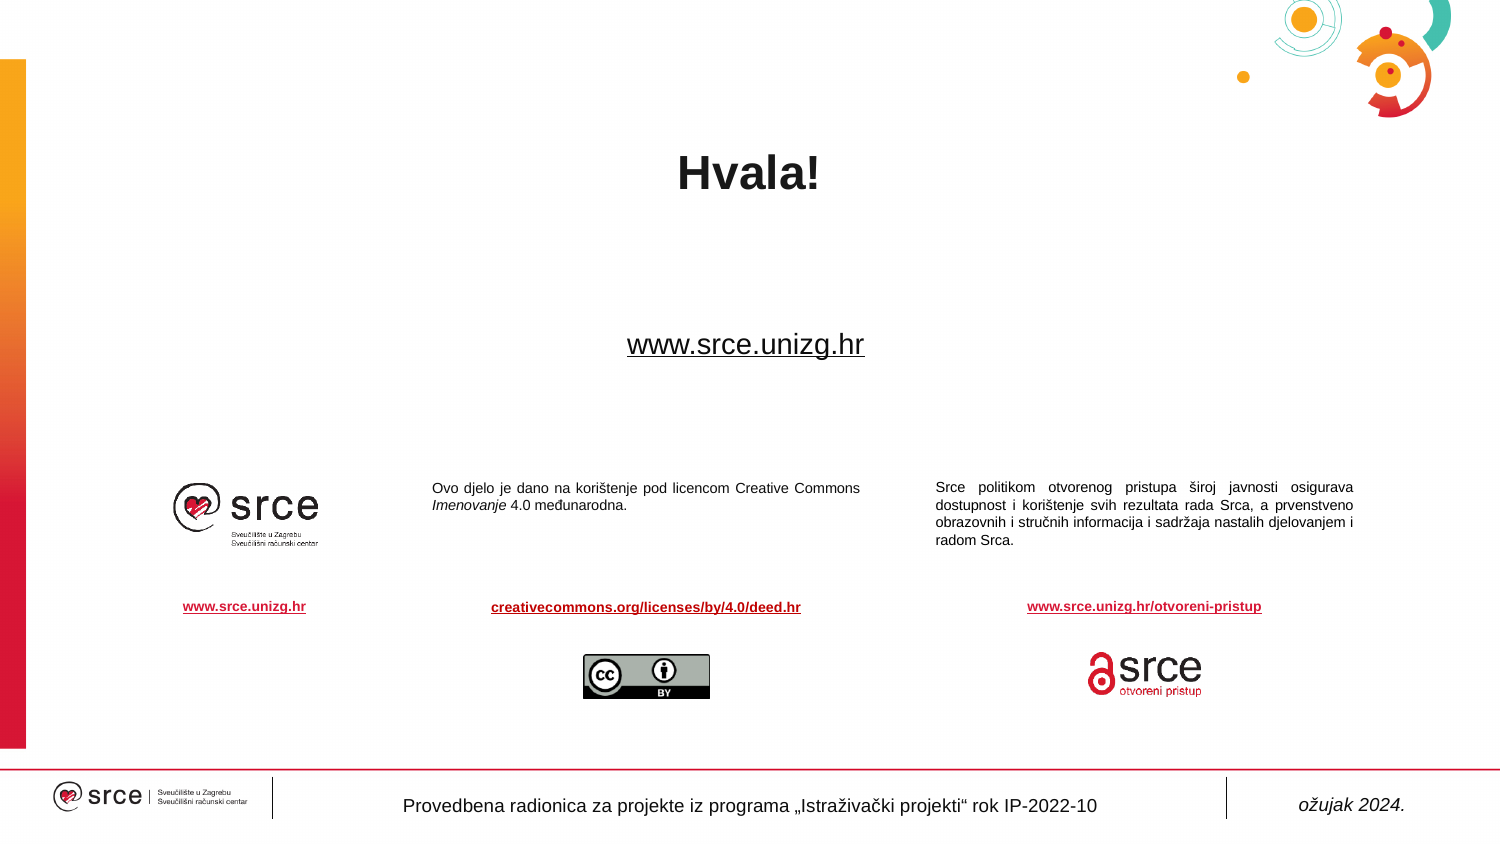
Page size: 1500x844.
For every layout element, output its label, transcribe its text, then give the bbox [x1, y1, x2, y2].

title Hvala! [187, 61, 1313, 287]
subtitle www.srce.unizg.hr [187, 321, 1313, 446]
footer Provedbena radionica za projekte iz programa „Istraživački projekti“ rok IP-2022-10 [338, 782, 1162, 828]
slide_number ožujak 2024. [1254, 781, 1451, 827]
picture [0, 0, 1500, 844]
